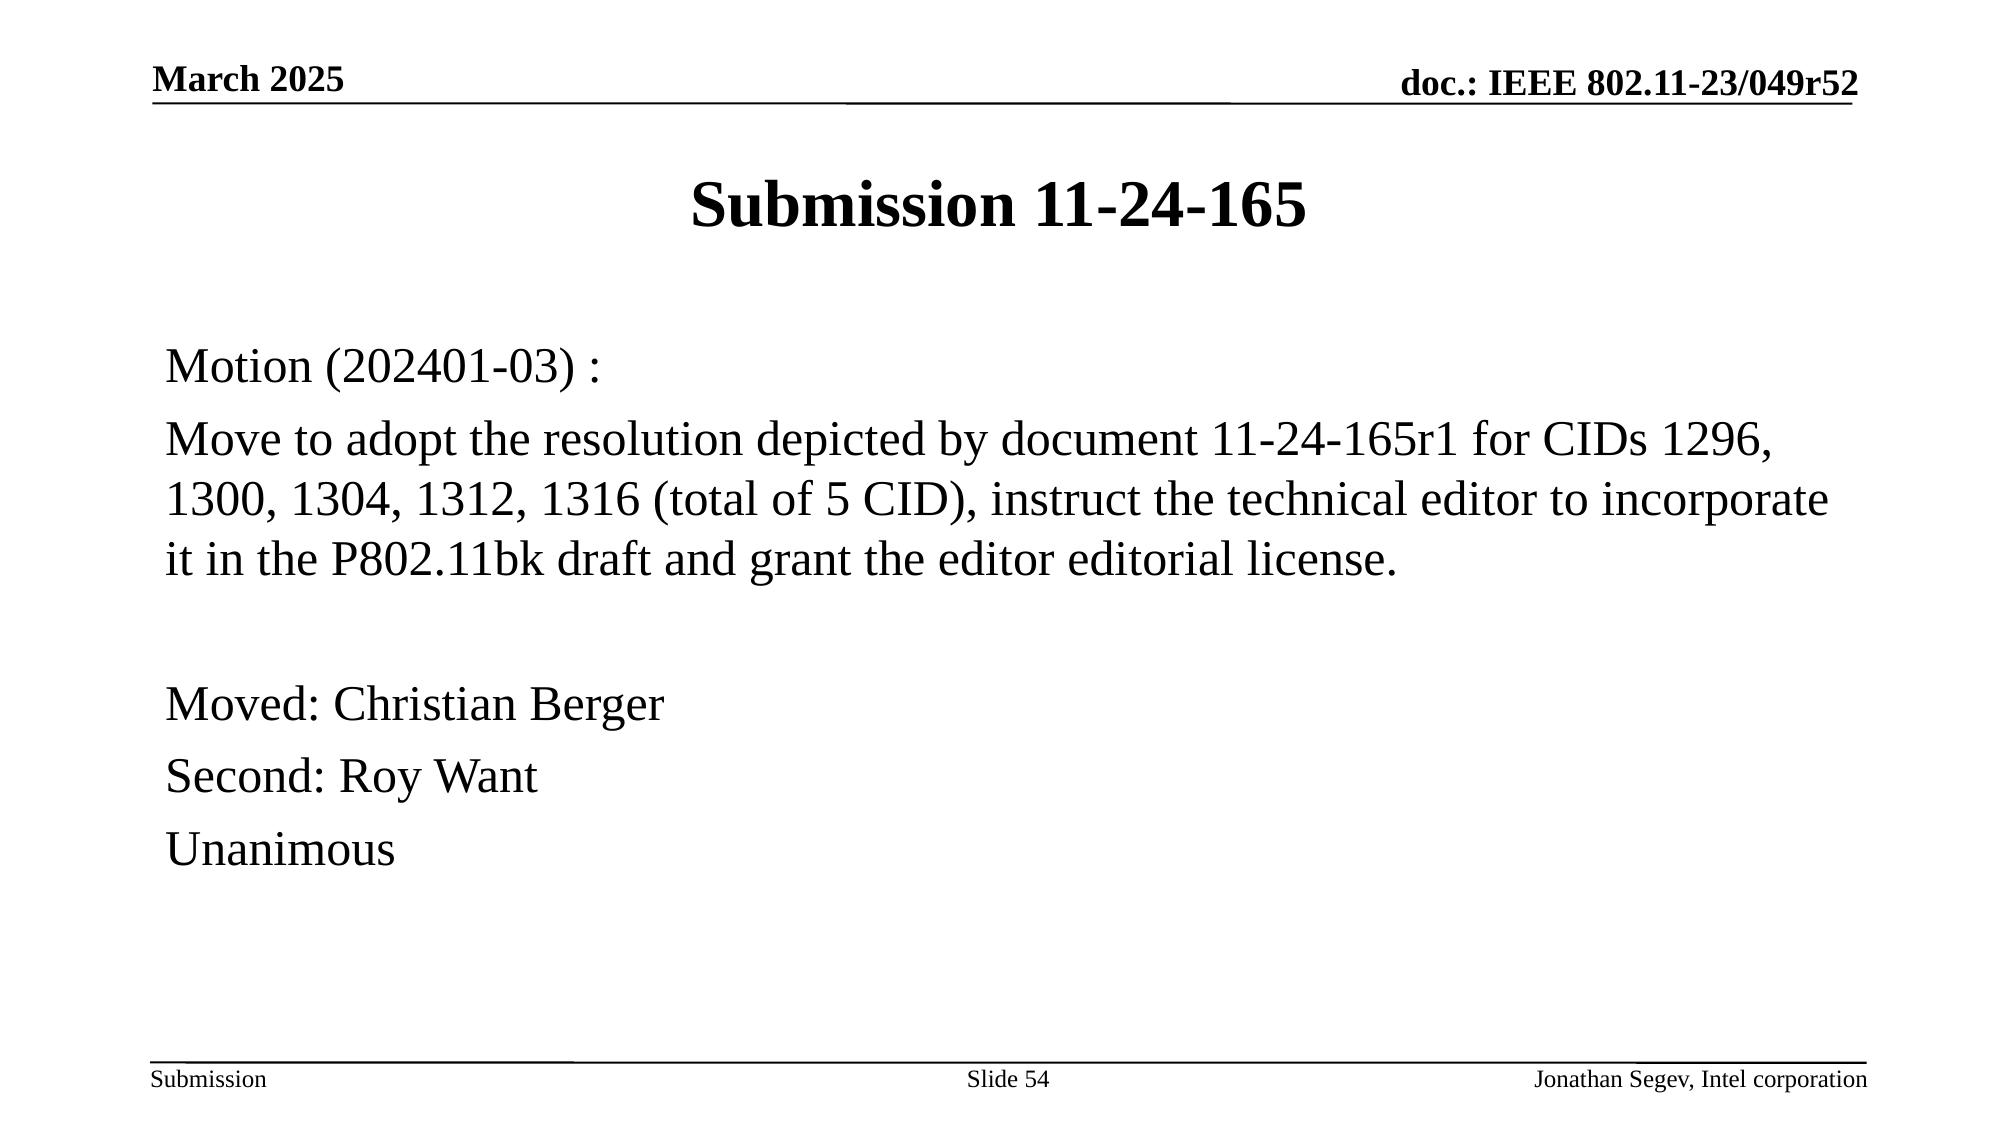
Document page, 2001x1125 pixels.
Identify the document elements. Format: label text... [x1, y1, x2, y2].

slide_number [152, 54, 563, 100]
list Motion (202401-03) : Move to adopt the resolution depicted by document 11-24-165r1 for CIDs 1296, 1300, 1304, 1312, 1316 (total of 5 CID), instruct the technical editor to incorporate it in the P802.11bk draft and grant the editor editorial license. Moved: Christian Berger Second: Roy Want Unanimous [149, 324, 1850, 1000]
footer Jonathan Segev, Intel corporation [1171, 1061, 1869, 1093]
title Submission 11-24-165 [149, 112, 1850, 288]
slide_number Slide 54 [950, 1061, 1067, 1123]
